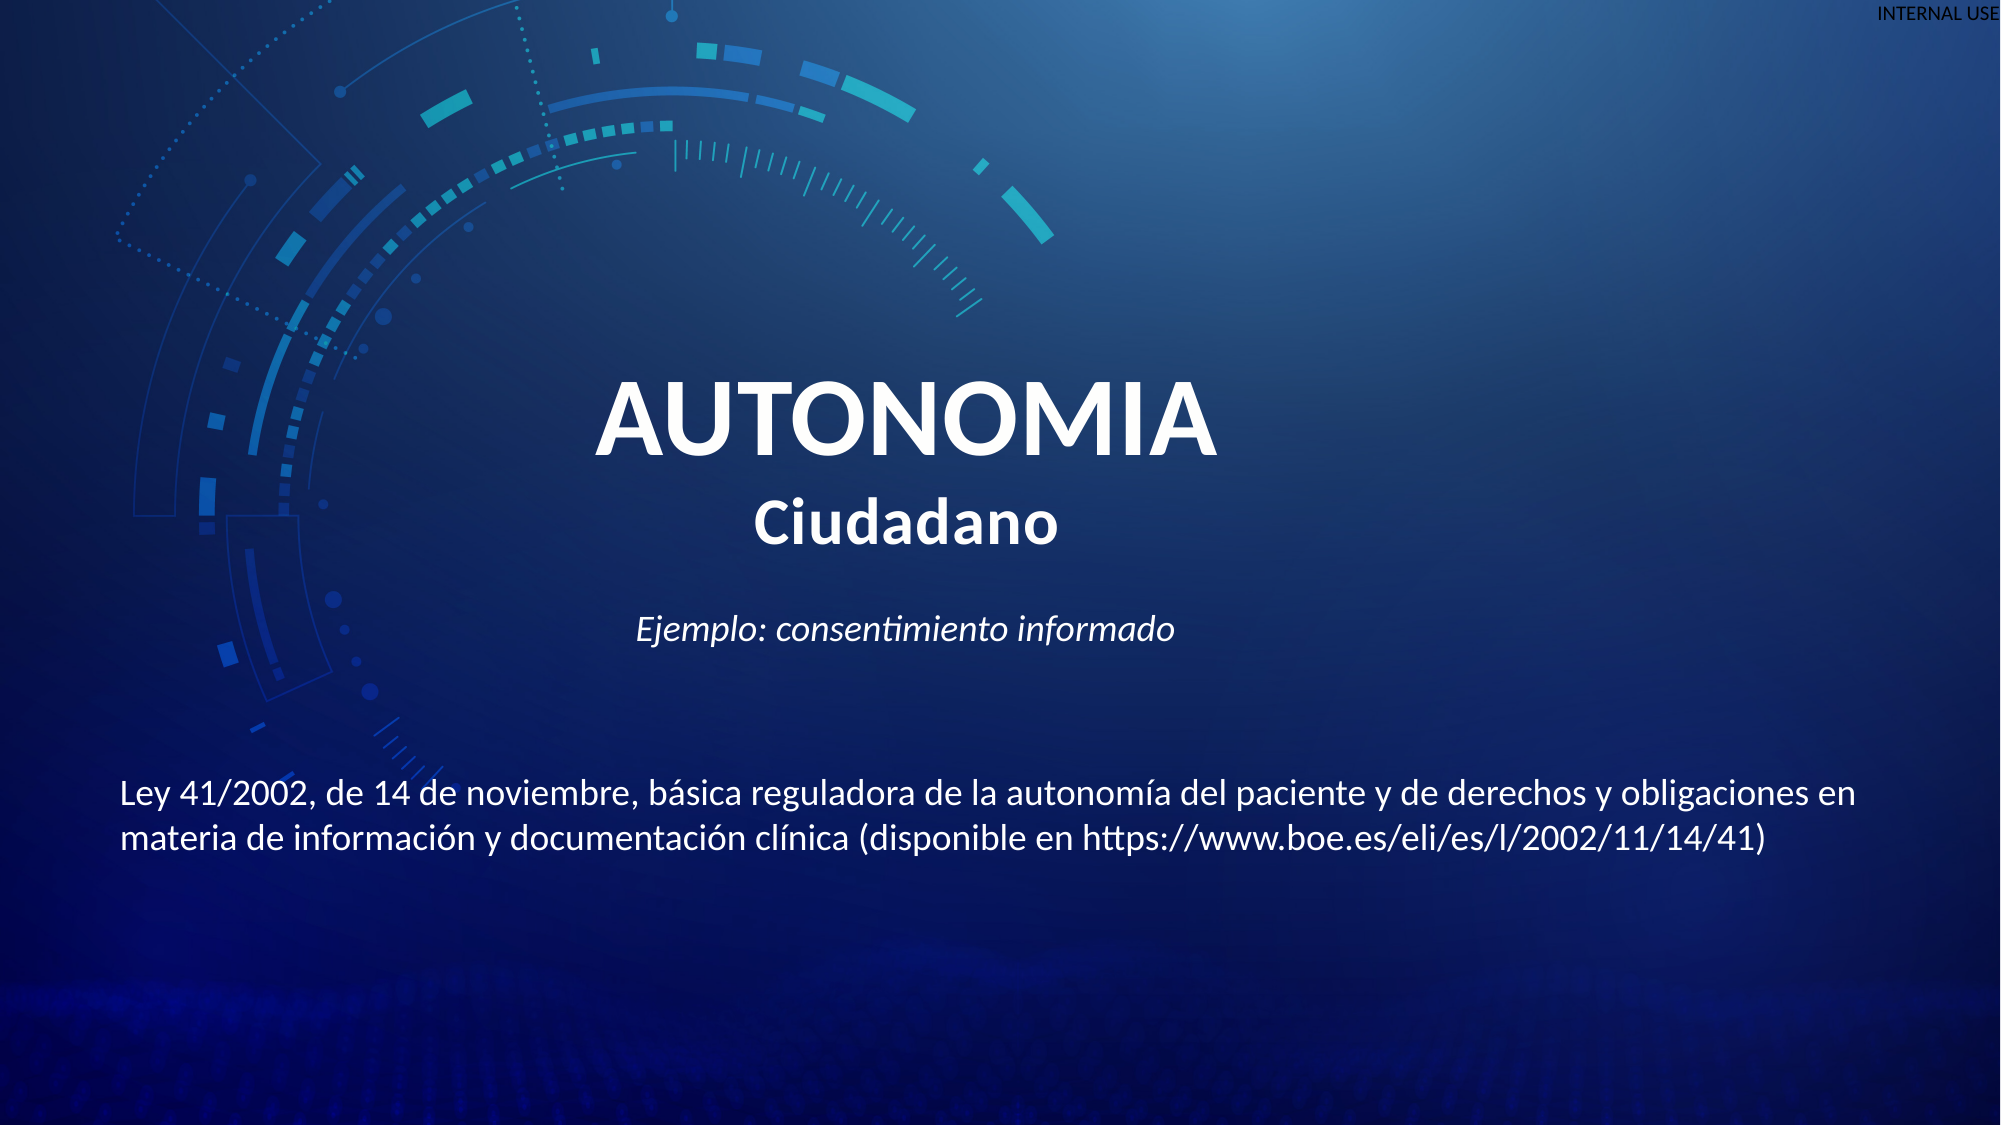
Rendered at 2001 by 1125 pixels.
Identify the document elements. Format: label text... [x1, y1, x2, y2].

text_box AUTONOMIA Ciudadano [580, 335, 1235, 566]
picture [0, 0, 2001, 1125]
text_box Ejemplo: consentimiento informado [620, 596, 1191, 657]
text_box Ley 41/2002, de 14 de noviembre, básica reguladora de la autonomía del paciente y de derechos y obligaciones en materia de información y documentación clínica (disponible en https://www.boe.es/eli/es/l/2002/11/14/41) [105, 760, 1952, 866]
